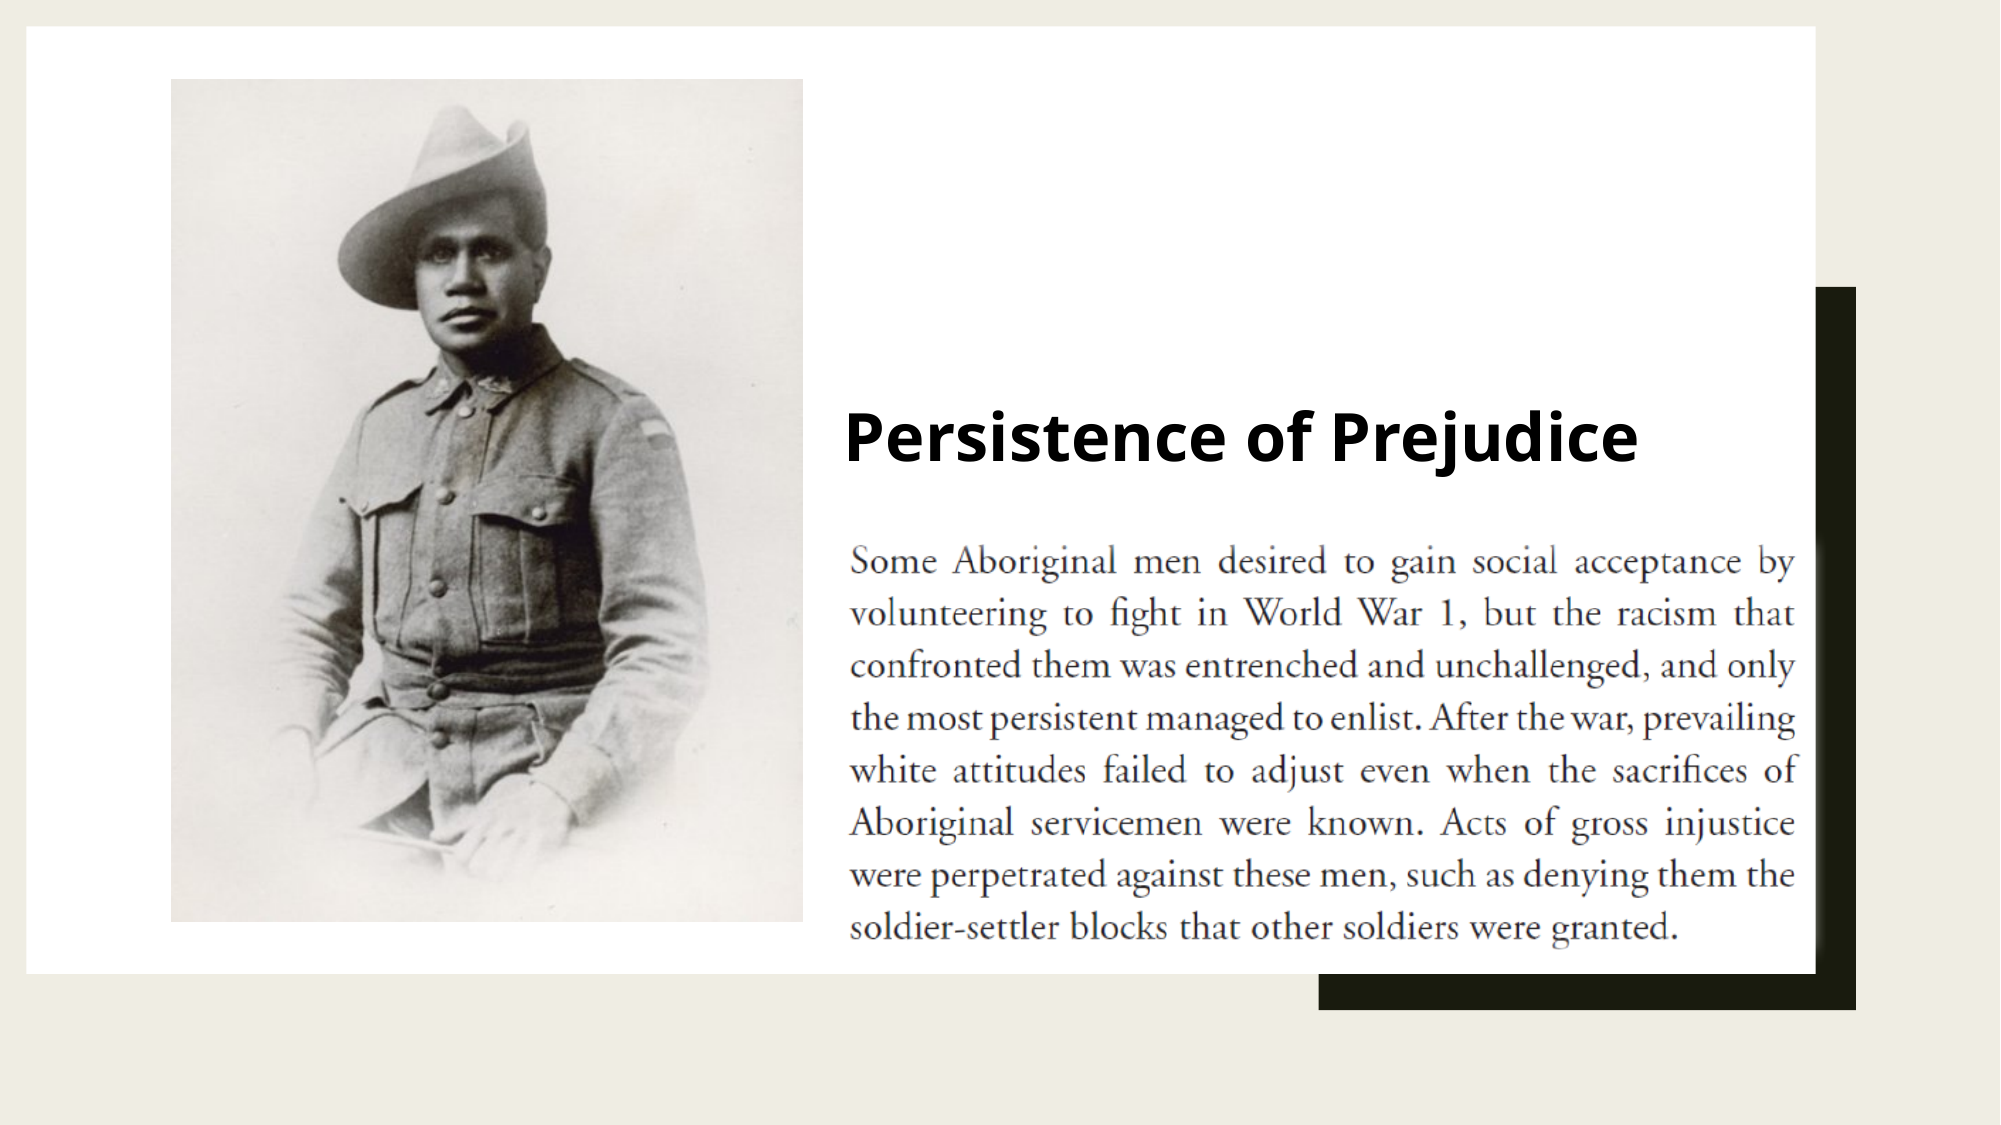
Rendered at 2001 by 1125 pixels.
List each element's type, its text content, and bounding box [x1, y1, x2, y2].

text_box [1318, 286, 1856, 1011]
text_box [0, 0, 2000, 1125]
picture [171, 79, 803, 922]
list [811, 528, 1826, 965]
text_box Persistence of Prejudice [829, 387, 1681, 482]
text_box [23, 24, 1819, 977]
